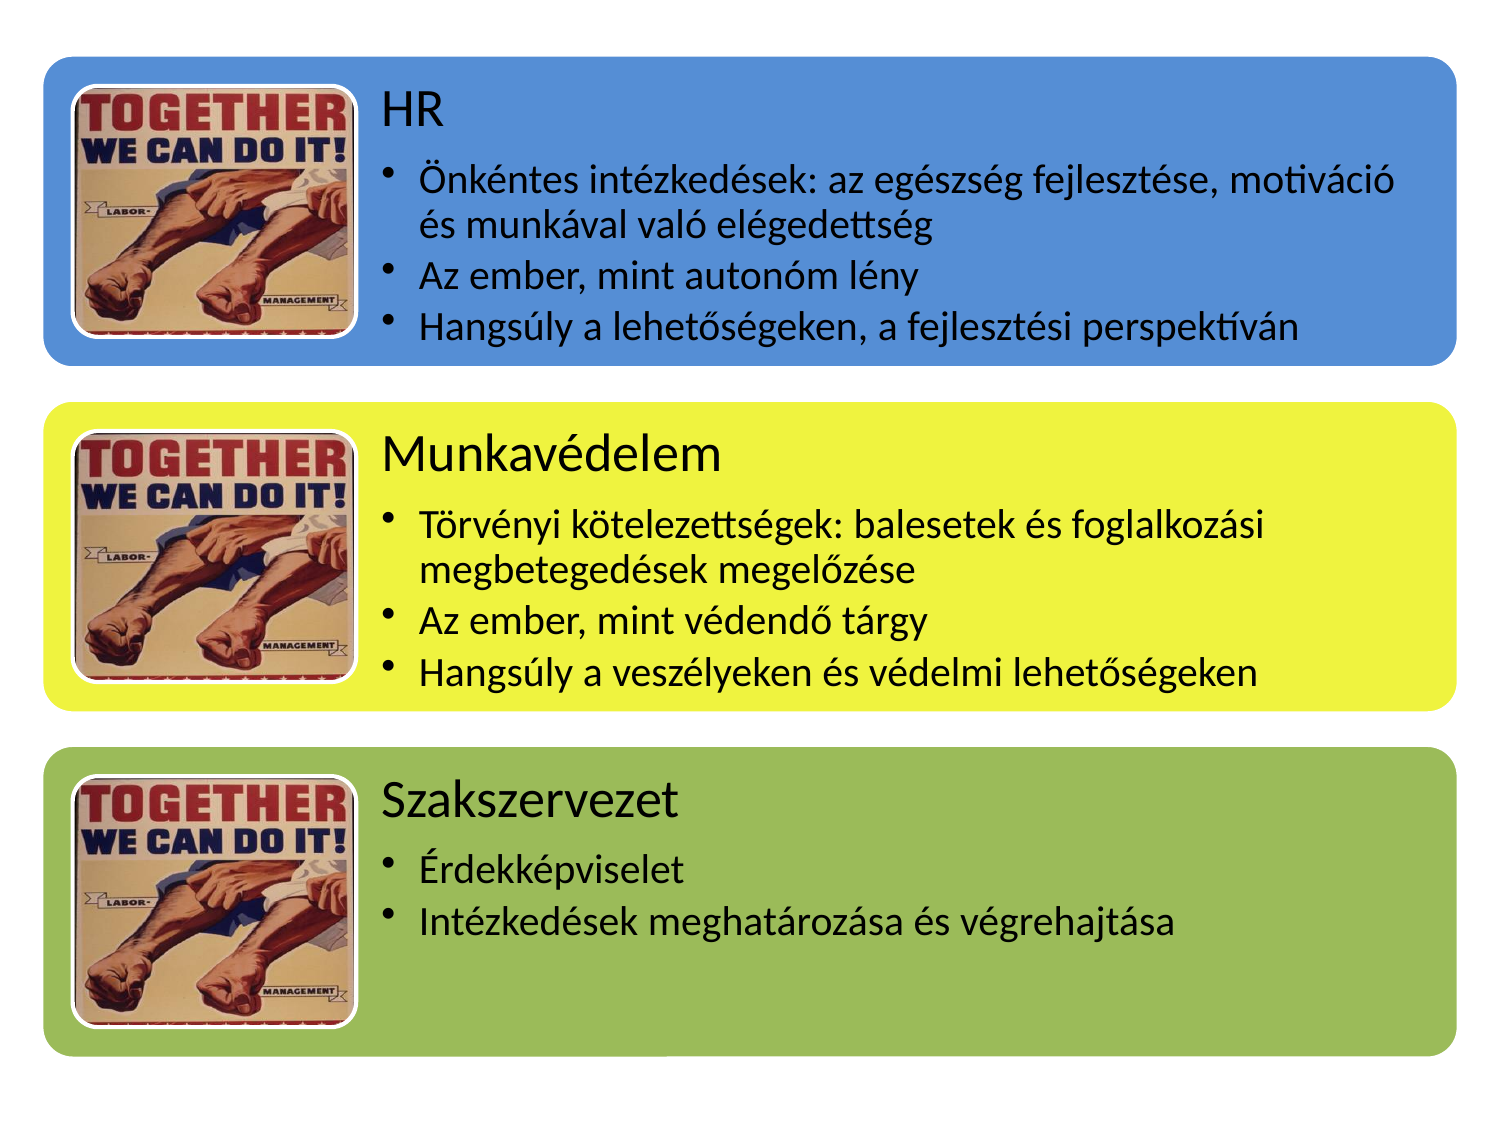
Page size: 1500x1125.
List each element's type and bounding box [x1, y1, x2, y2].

text_box [41, 54, 1459, 1059]
